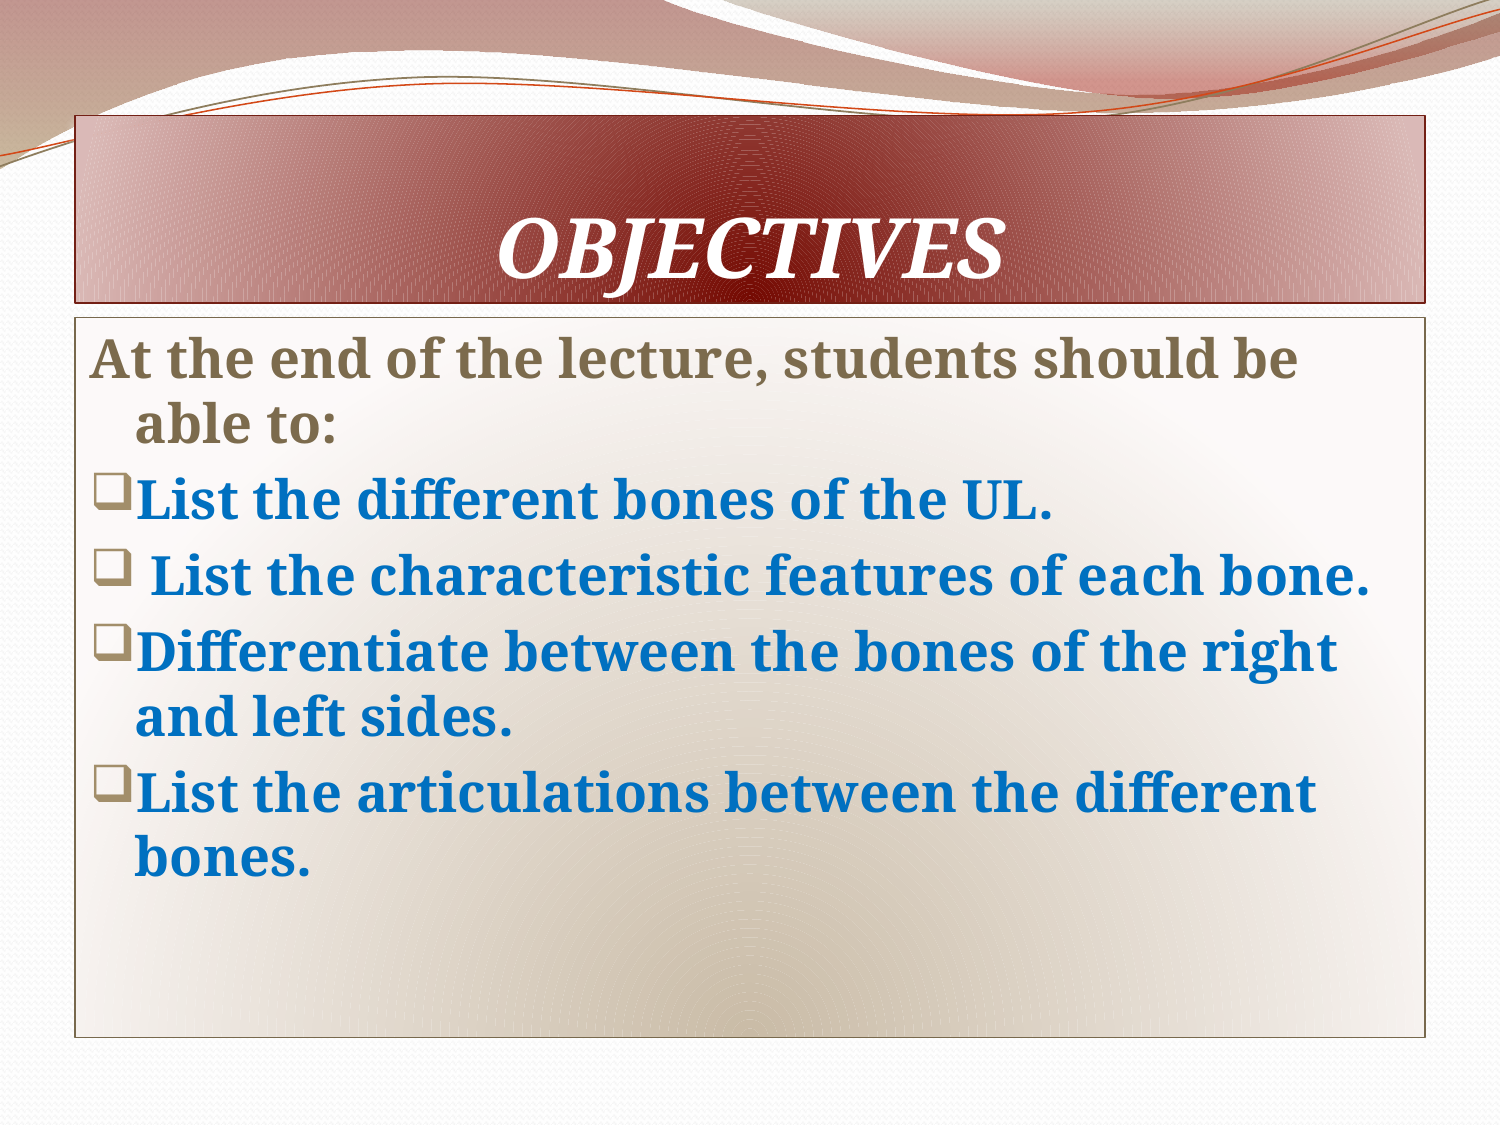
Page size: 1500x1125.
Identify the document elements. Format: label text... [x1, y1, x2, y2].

list At the end of the lecture, students should be able to: List the different bones of the UL. List the characteristic features of each bone. Differentiate between the bones of the right and left sides. List the articulations between the different bones. [74, 317, 1426, 1038]
title OBJECTIVES [74, 115, 1426, 304]
